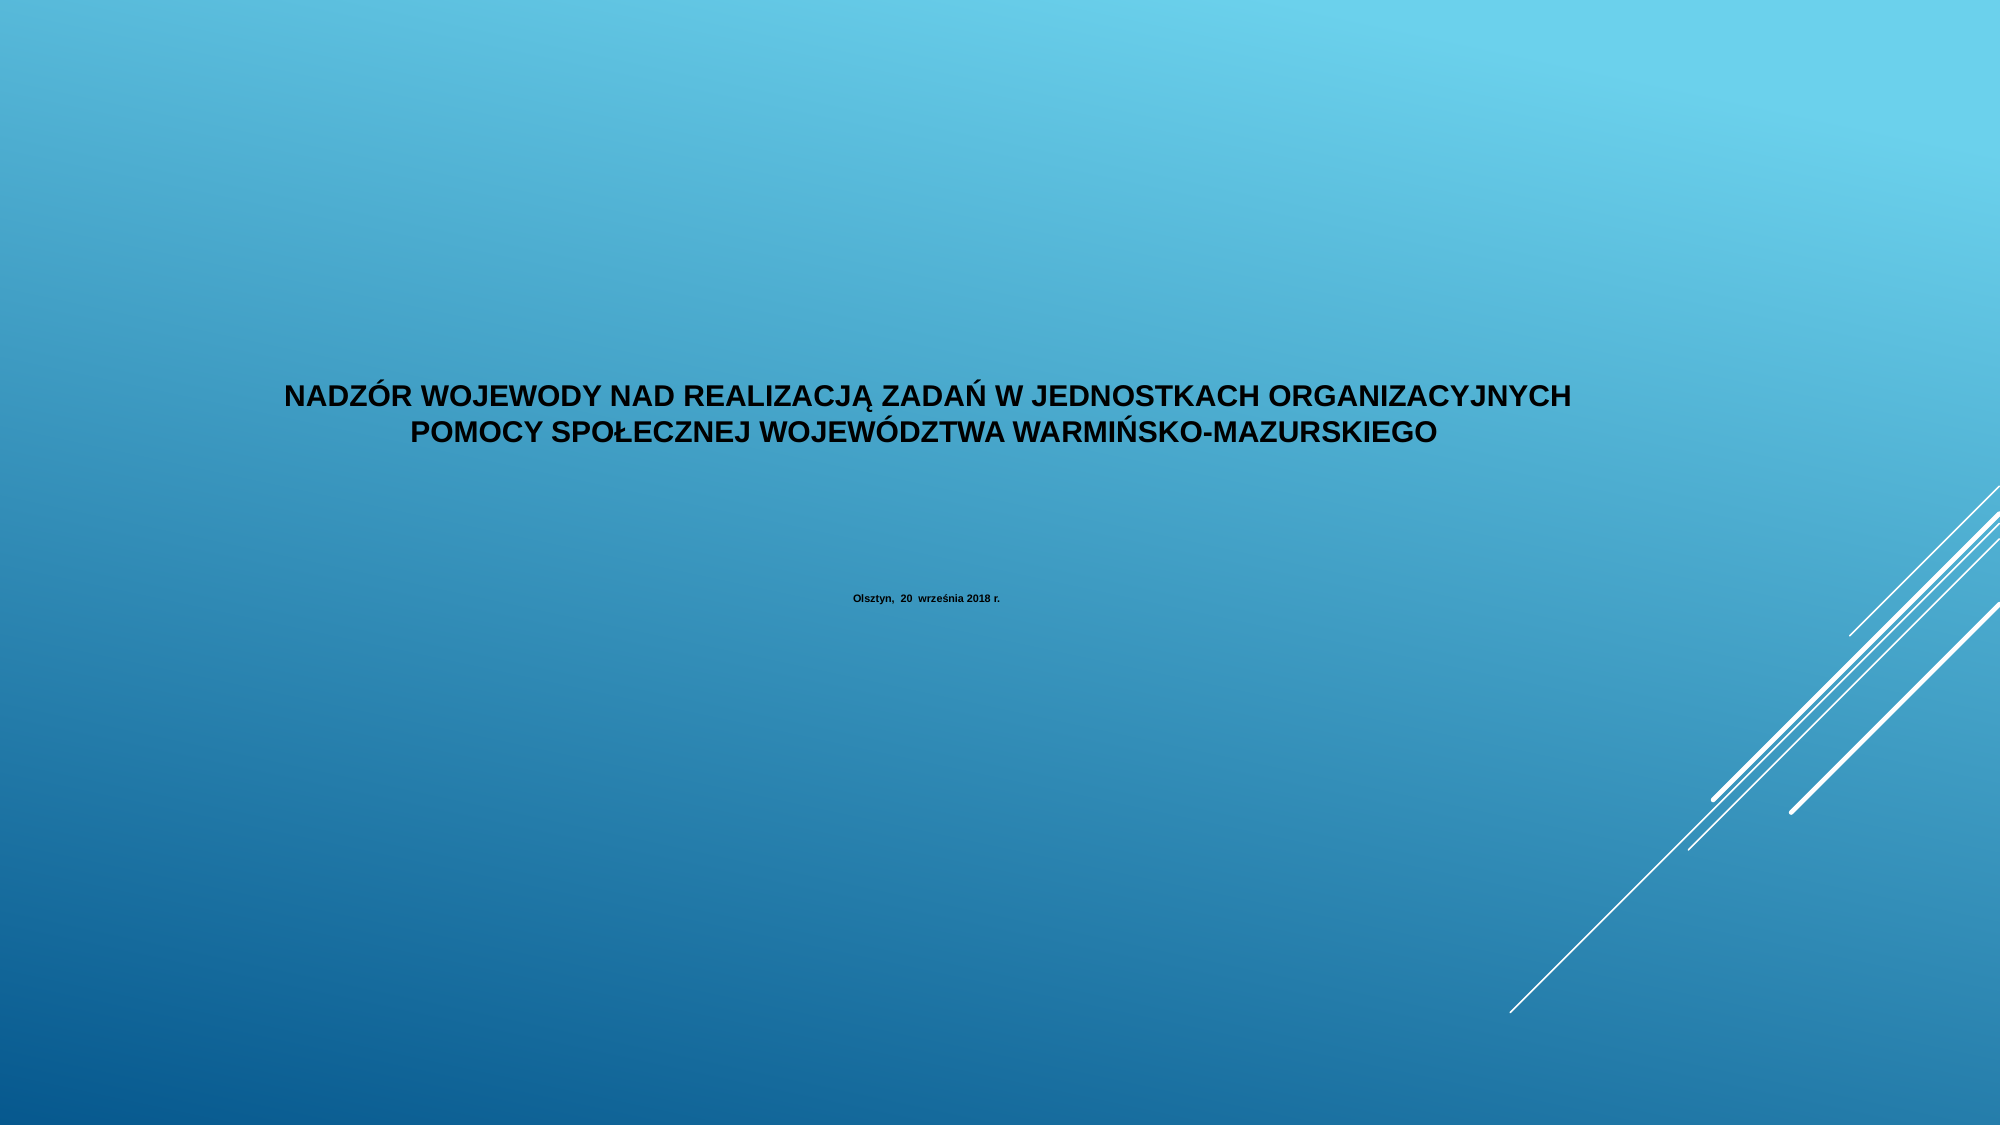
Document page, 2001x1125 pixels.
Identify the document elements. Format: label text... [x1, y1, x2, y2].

title Nadzór Wojewody nad realizacją zadań w jednostkach organizacyjnych pomocy społecznej województwa warmińsko-mazurskiego Olsztyn, 20 września 2018 r. [228, 367, 1629, 615]
